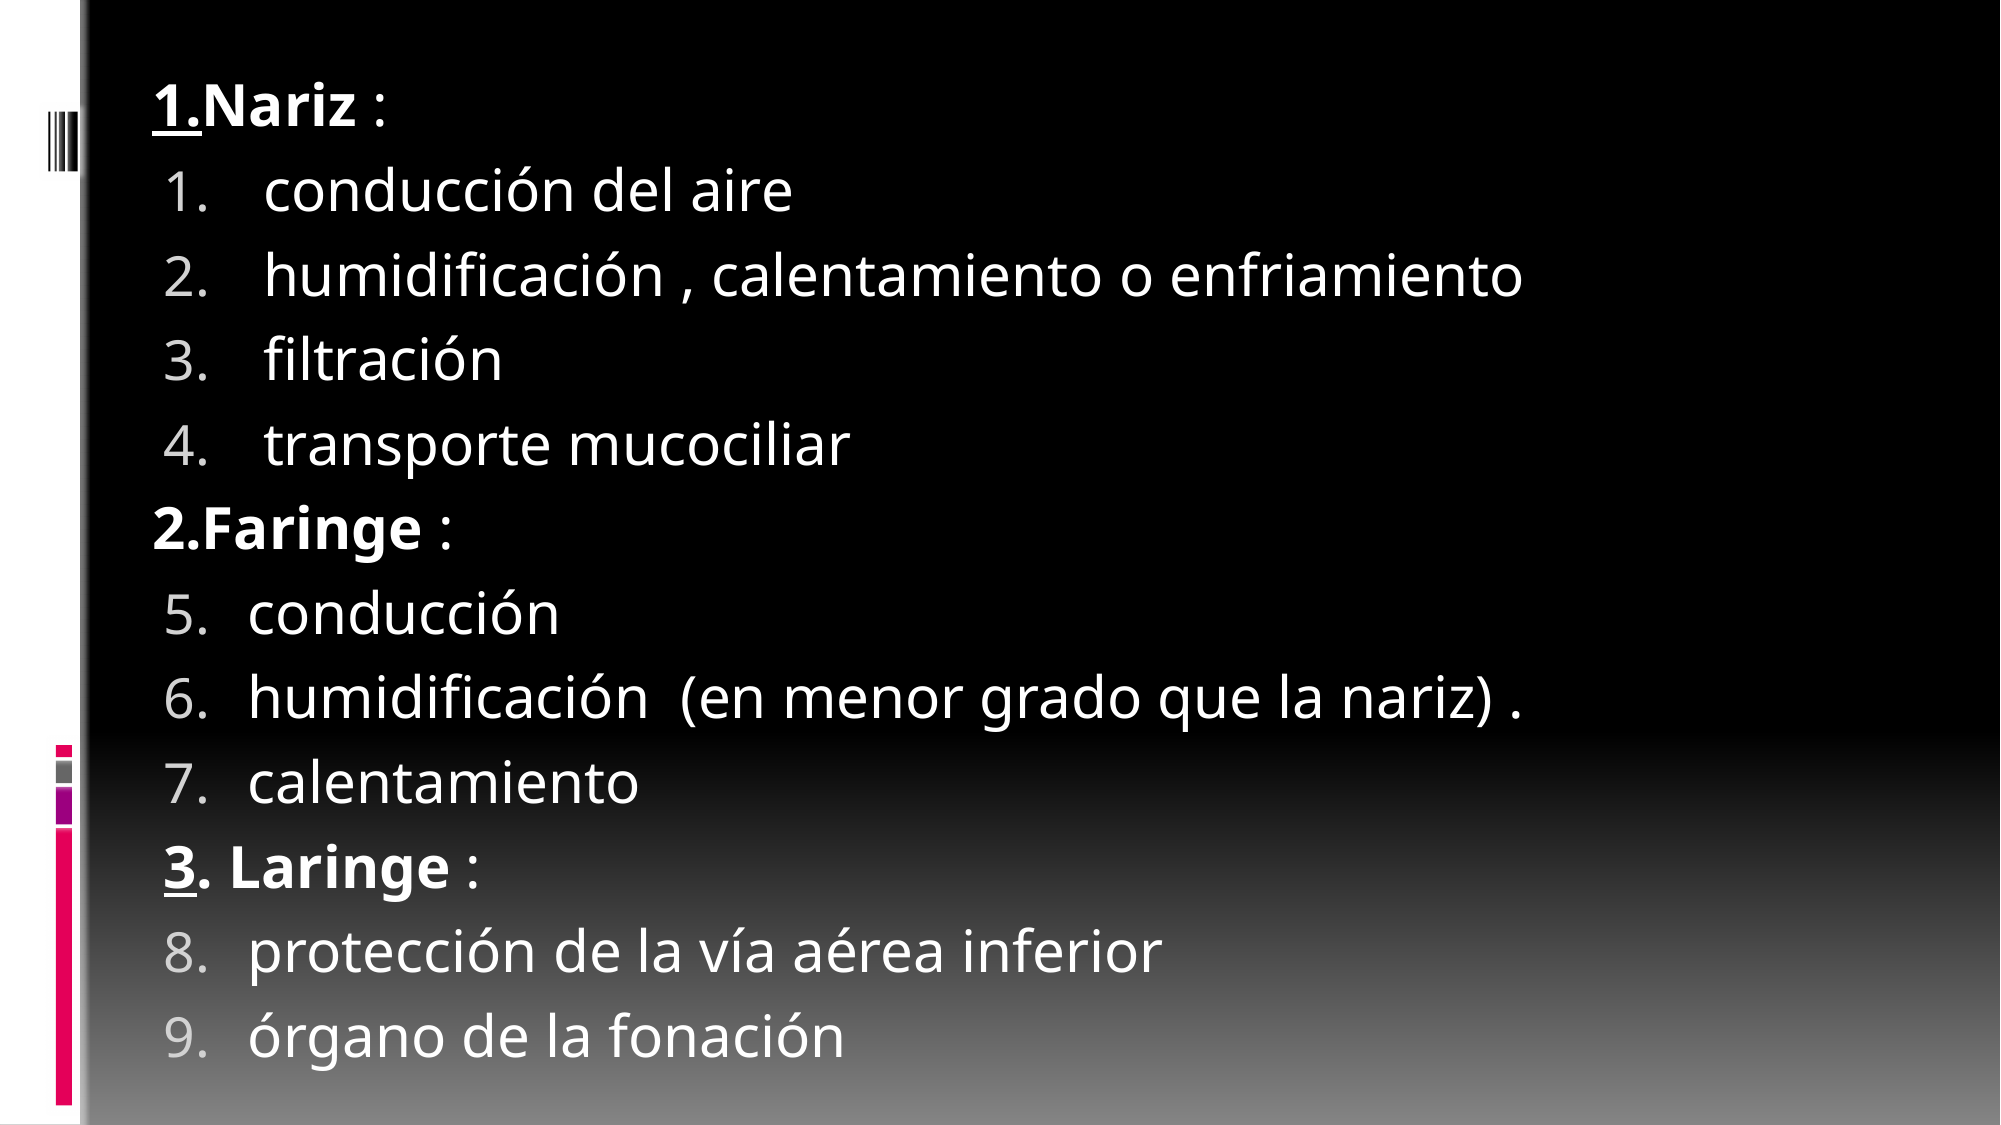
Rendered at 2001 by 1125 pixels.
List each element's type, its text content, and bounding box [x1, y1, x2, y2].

list 1.Nariz : conducción del aire humidificación , calentamiento o enfriamiento filtración transporte mucociliar 2.Faringe : conducción humidificación (en menor grado que la nariz) . calentamiento 3. Laringe : protección de la vía aérea inferior órgano de la fonación [137, 61, 1817, 1043]
